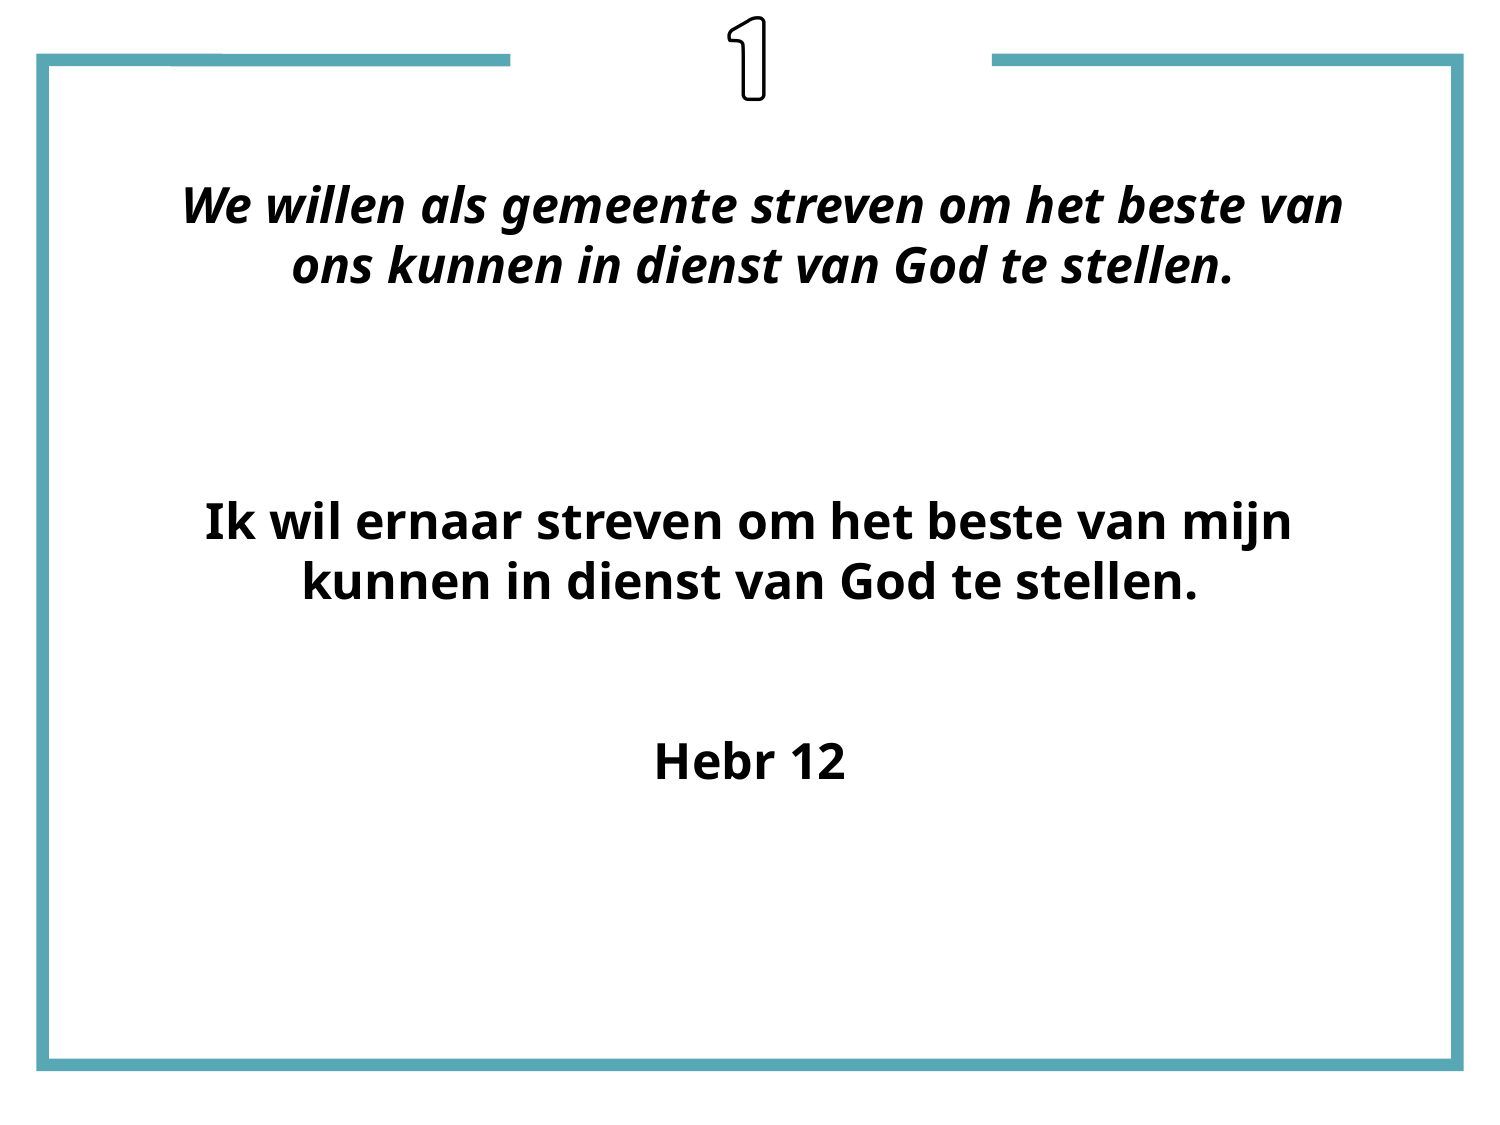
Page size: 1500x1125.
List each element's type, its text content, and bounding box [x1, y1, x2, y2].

title We willen als gemeente streven om het beste van ons kunnen in dienst van God te stellen. [119, 143, 1408, 325]
picture [703, 12, 797, 105]
list Ik wil ernaar streven om het beste van mijn kunnen in dienst van God te stellen. Hebr 12 [106, 354, 1394, 887]
